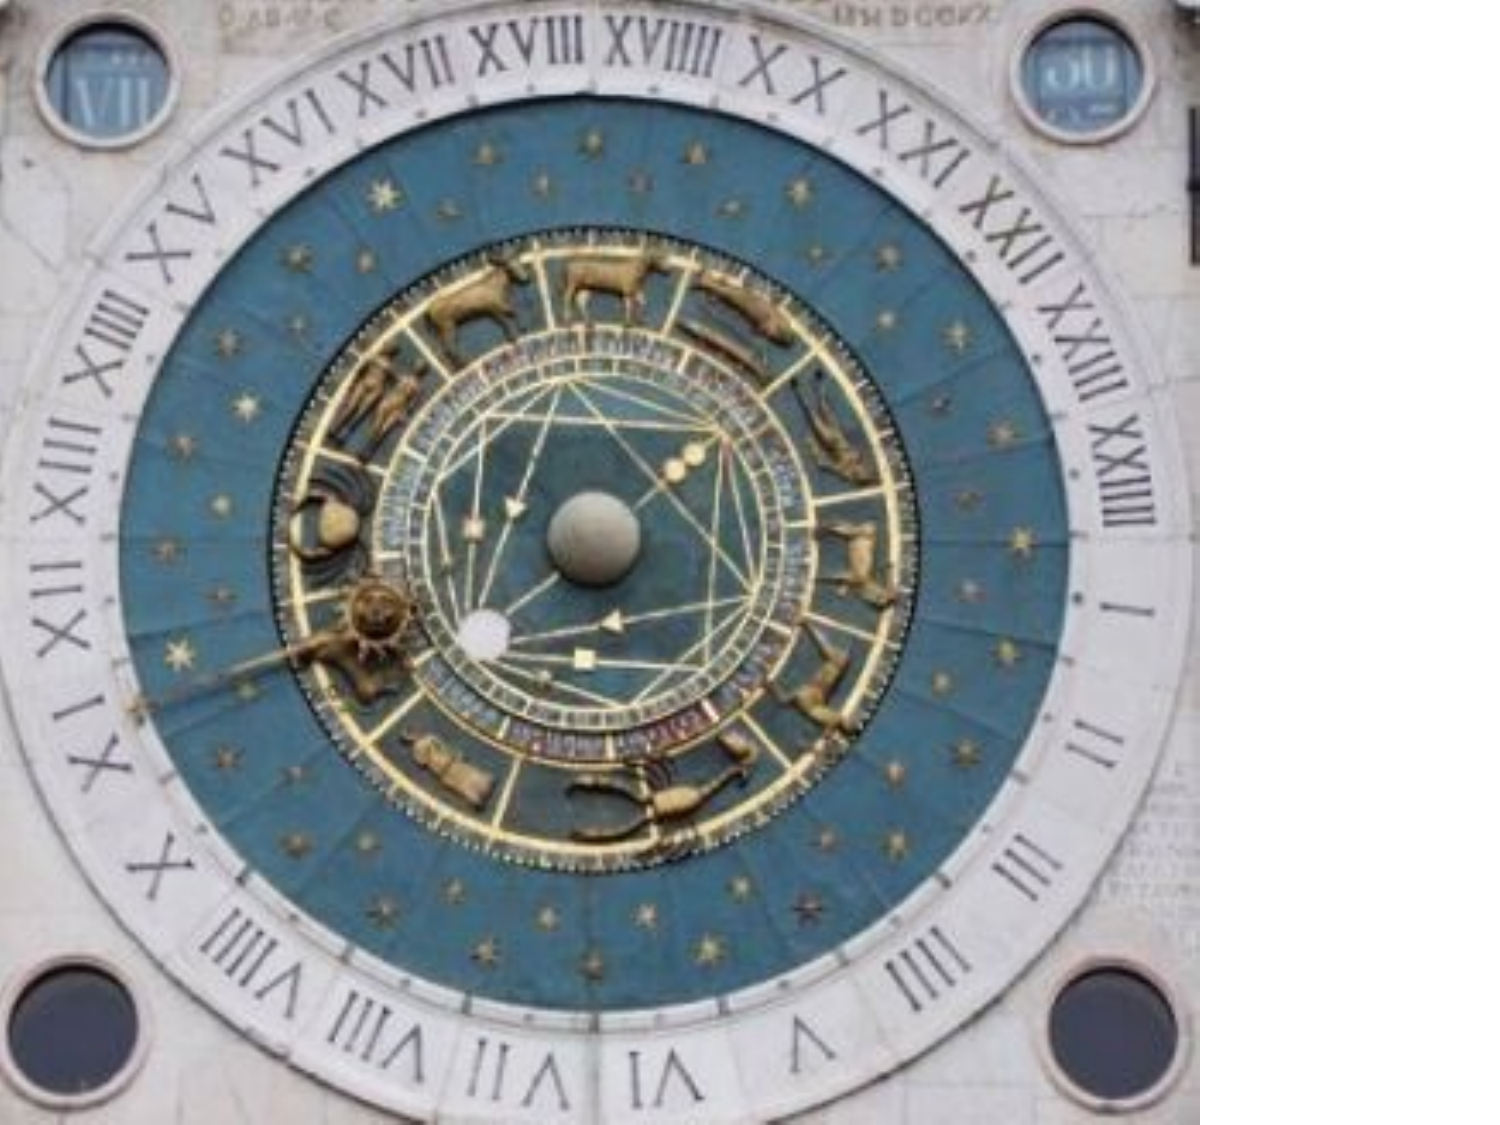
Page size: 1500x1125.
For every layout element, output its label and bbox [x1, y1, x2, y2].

picture [0, 0, 1201, 1125]
